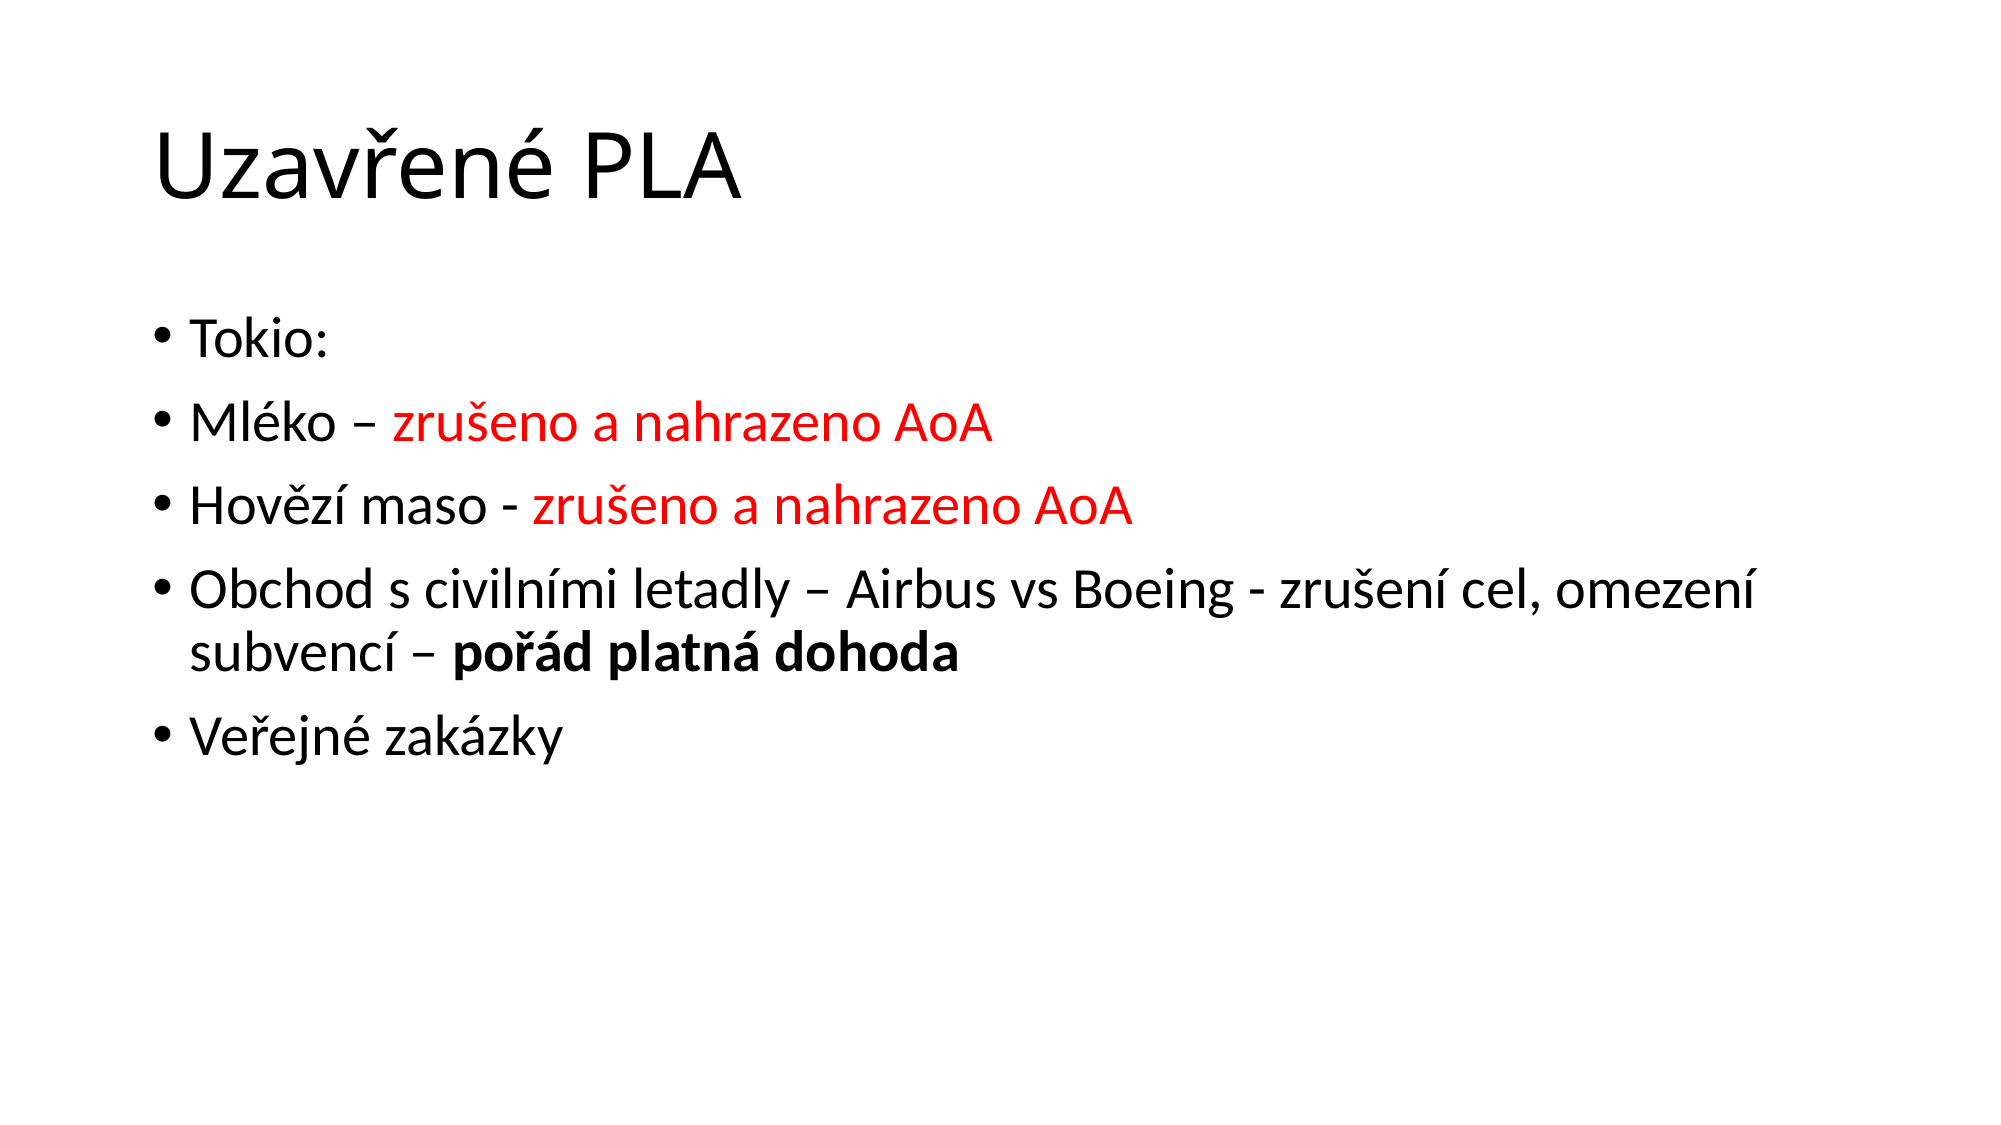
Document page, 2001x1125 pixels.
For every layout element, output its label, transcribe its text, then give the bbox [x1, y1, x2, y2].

title Uzavřené PLA [137, 59, 1863, 278]
list Tokio: Mléko – zrušeno a nahrazeno AoA Hovězí maso - zrušeno a nahrazeno AoA Obchod s civilními letadly – Airbus vs Boeing - zrušení cel, omezení subvencí – pořád platná dohoda Veřejné zakázky [137, 299, 1863, 1014]
